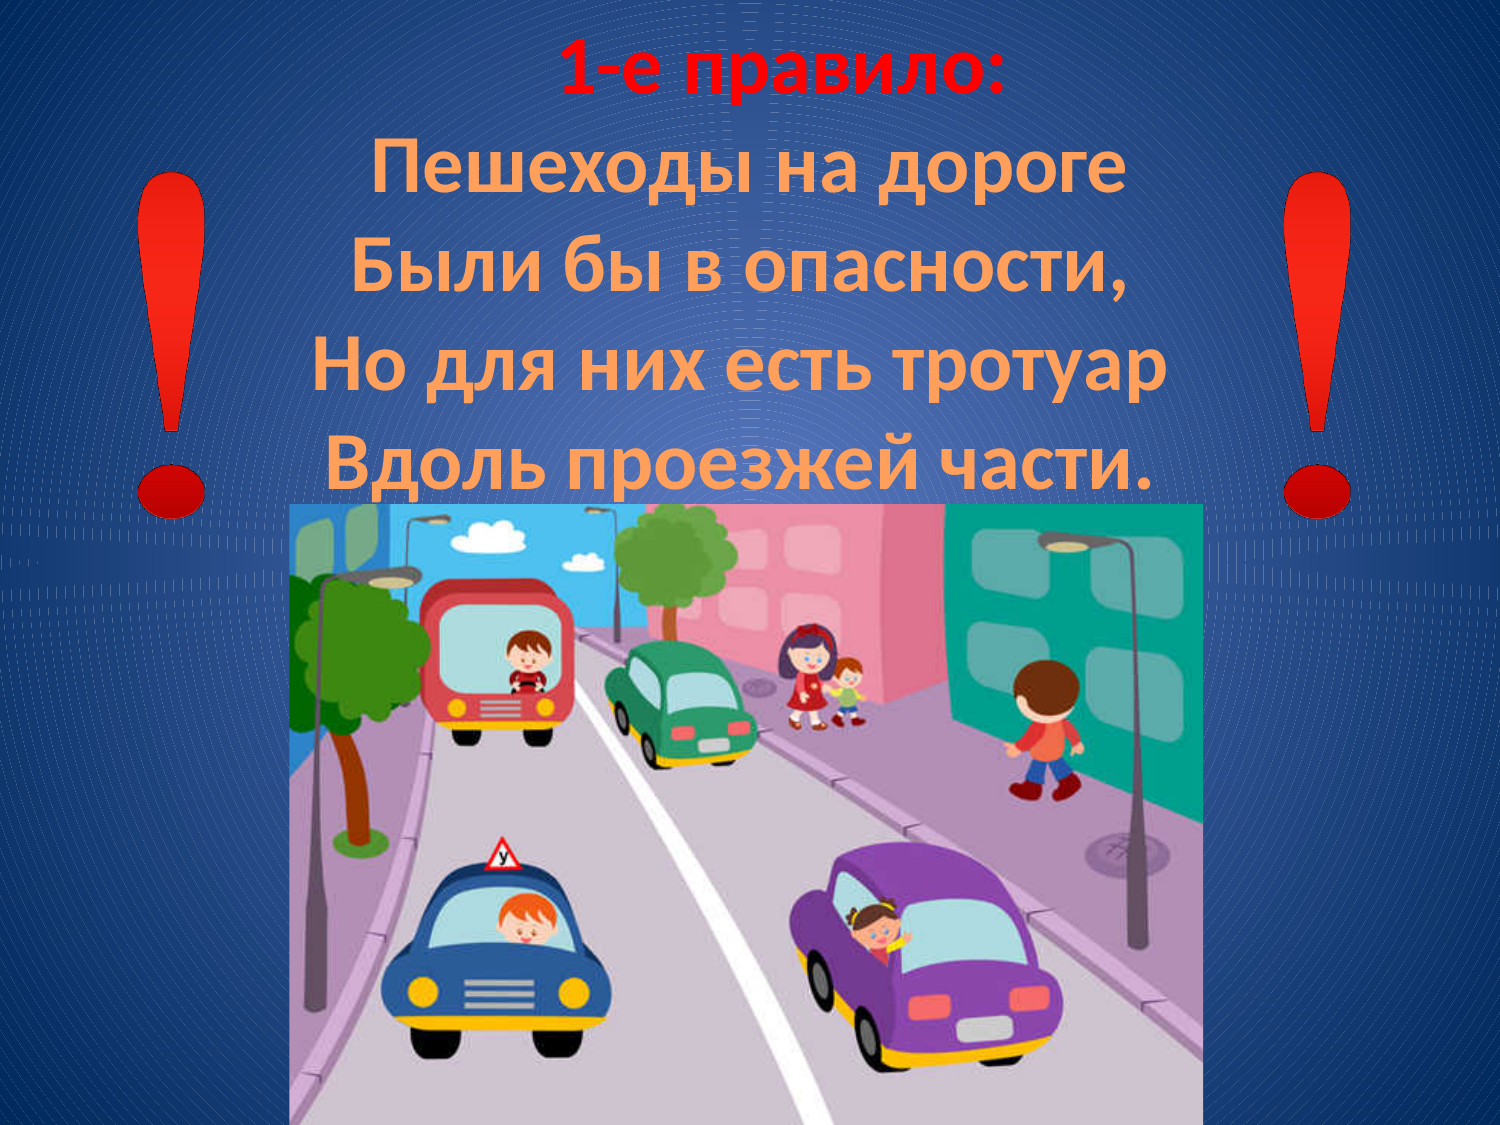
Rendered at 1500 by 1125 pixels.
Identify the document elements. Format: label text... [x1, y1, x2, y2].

picture [64, 172, 278, 519]
picture [1210, 172, 1424, 519]
title 1-е правило: Пешеходы на дороге Были бы в опасности, Но для них есть тротуар Вдоль проезжей части. [277, 0, 1223, 505]
picture [289, 504, 1204, 1125]
